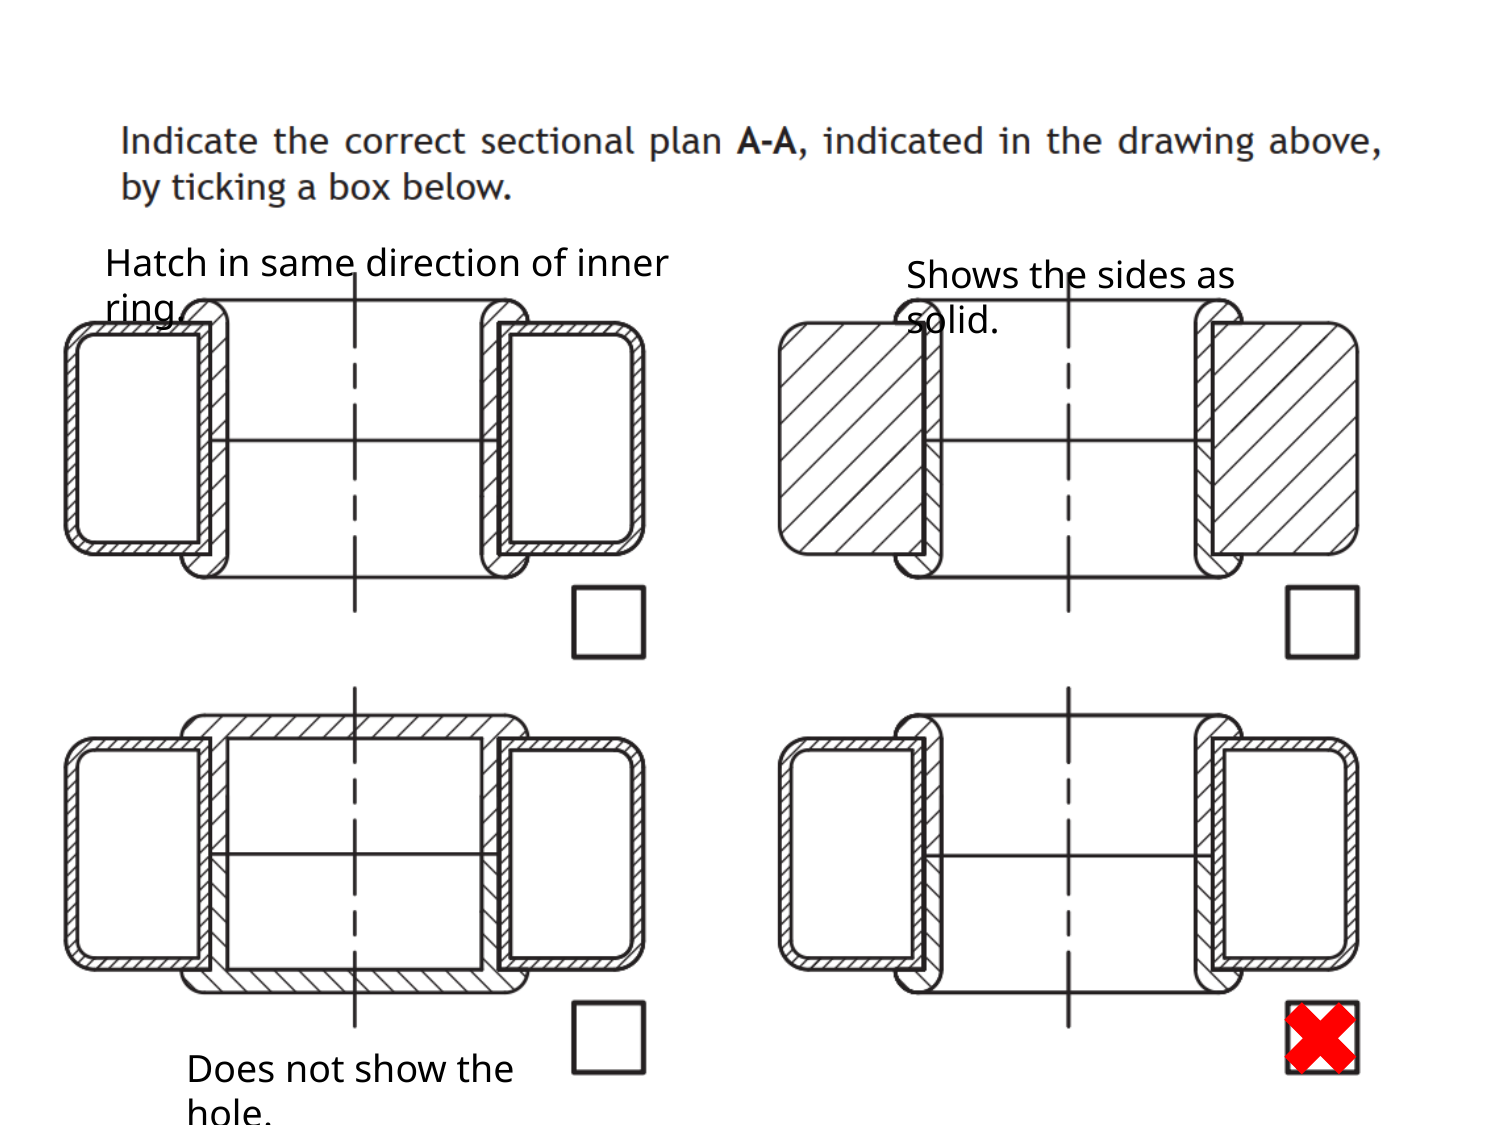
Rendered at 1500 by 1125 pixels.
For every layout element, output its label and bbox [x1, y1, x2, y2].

text_box [41, 86, 1424, 1125]
